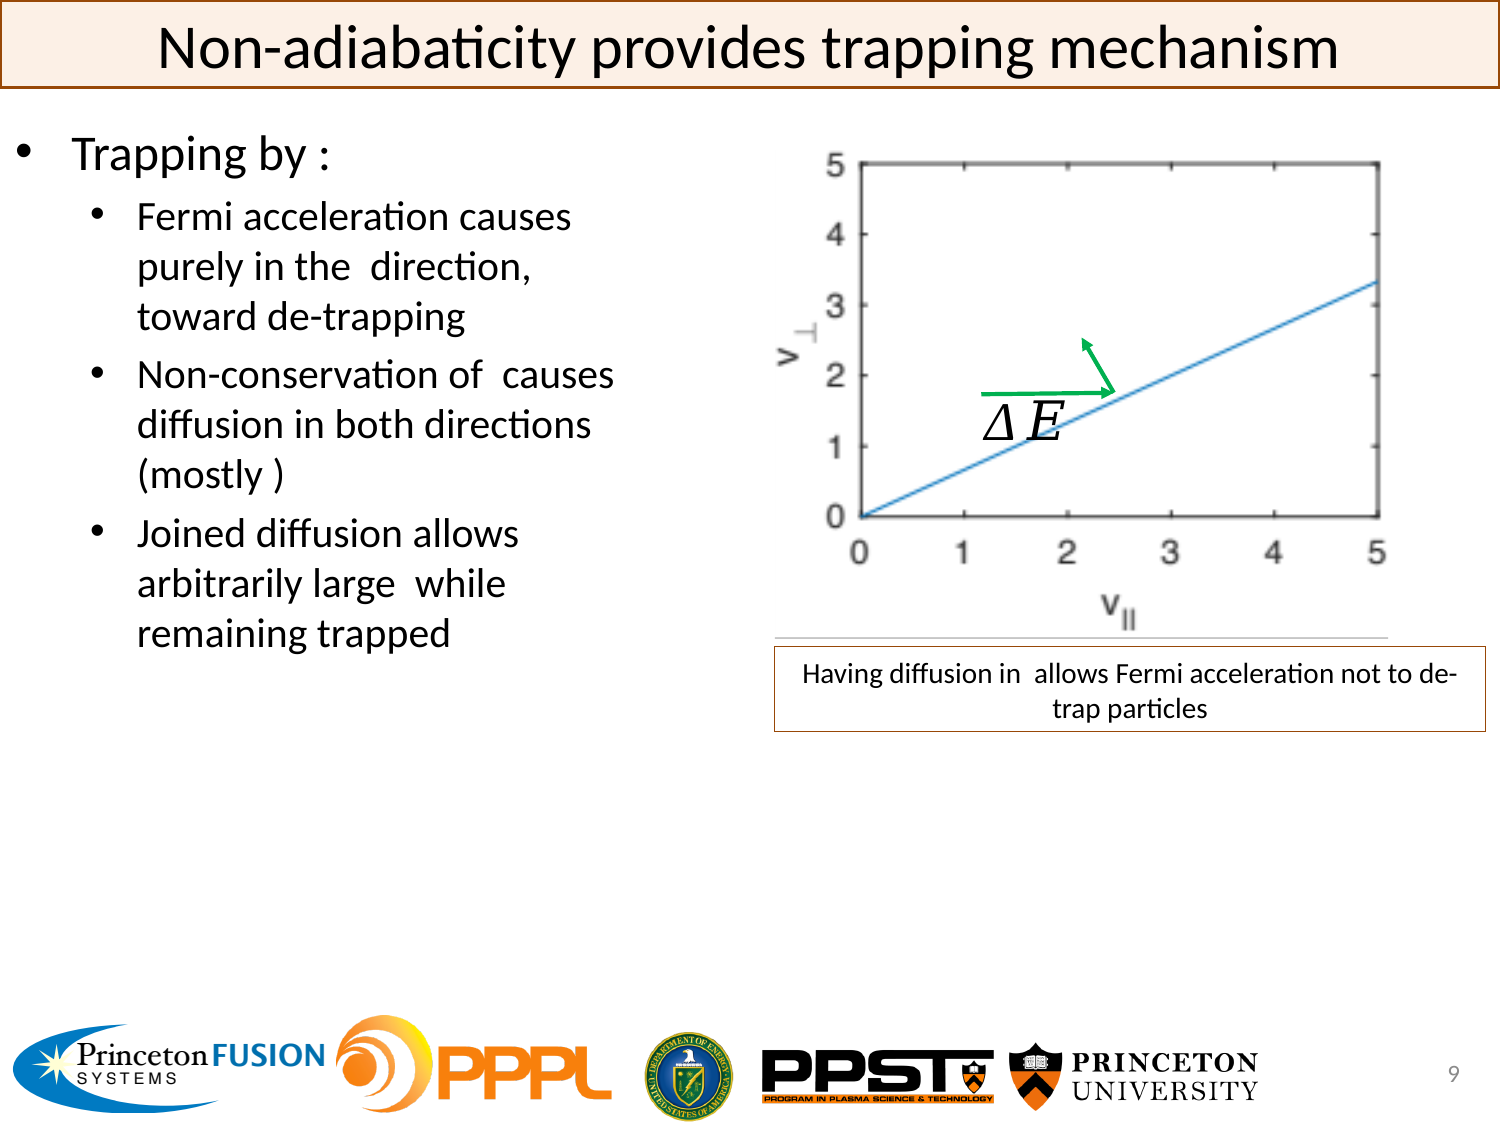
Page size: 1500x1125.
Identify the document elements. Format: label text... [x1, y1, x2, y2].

picture [774, 149, 1389, 639]
picture [760, 1048, 994, 1105]
picture [1008, 1042, 1258, 1111]
slide_number 9 [1362, 1042, 1475, 1103]
picture [336, 1015, 612, 1113]
title Non-adiabaticity provides trapping mechanism [0, 0, 1500, 89]
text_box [1081, 337, 1115, 394]
picture [622, 1021, 750, 1125]
